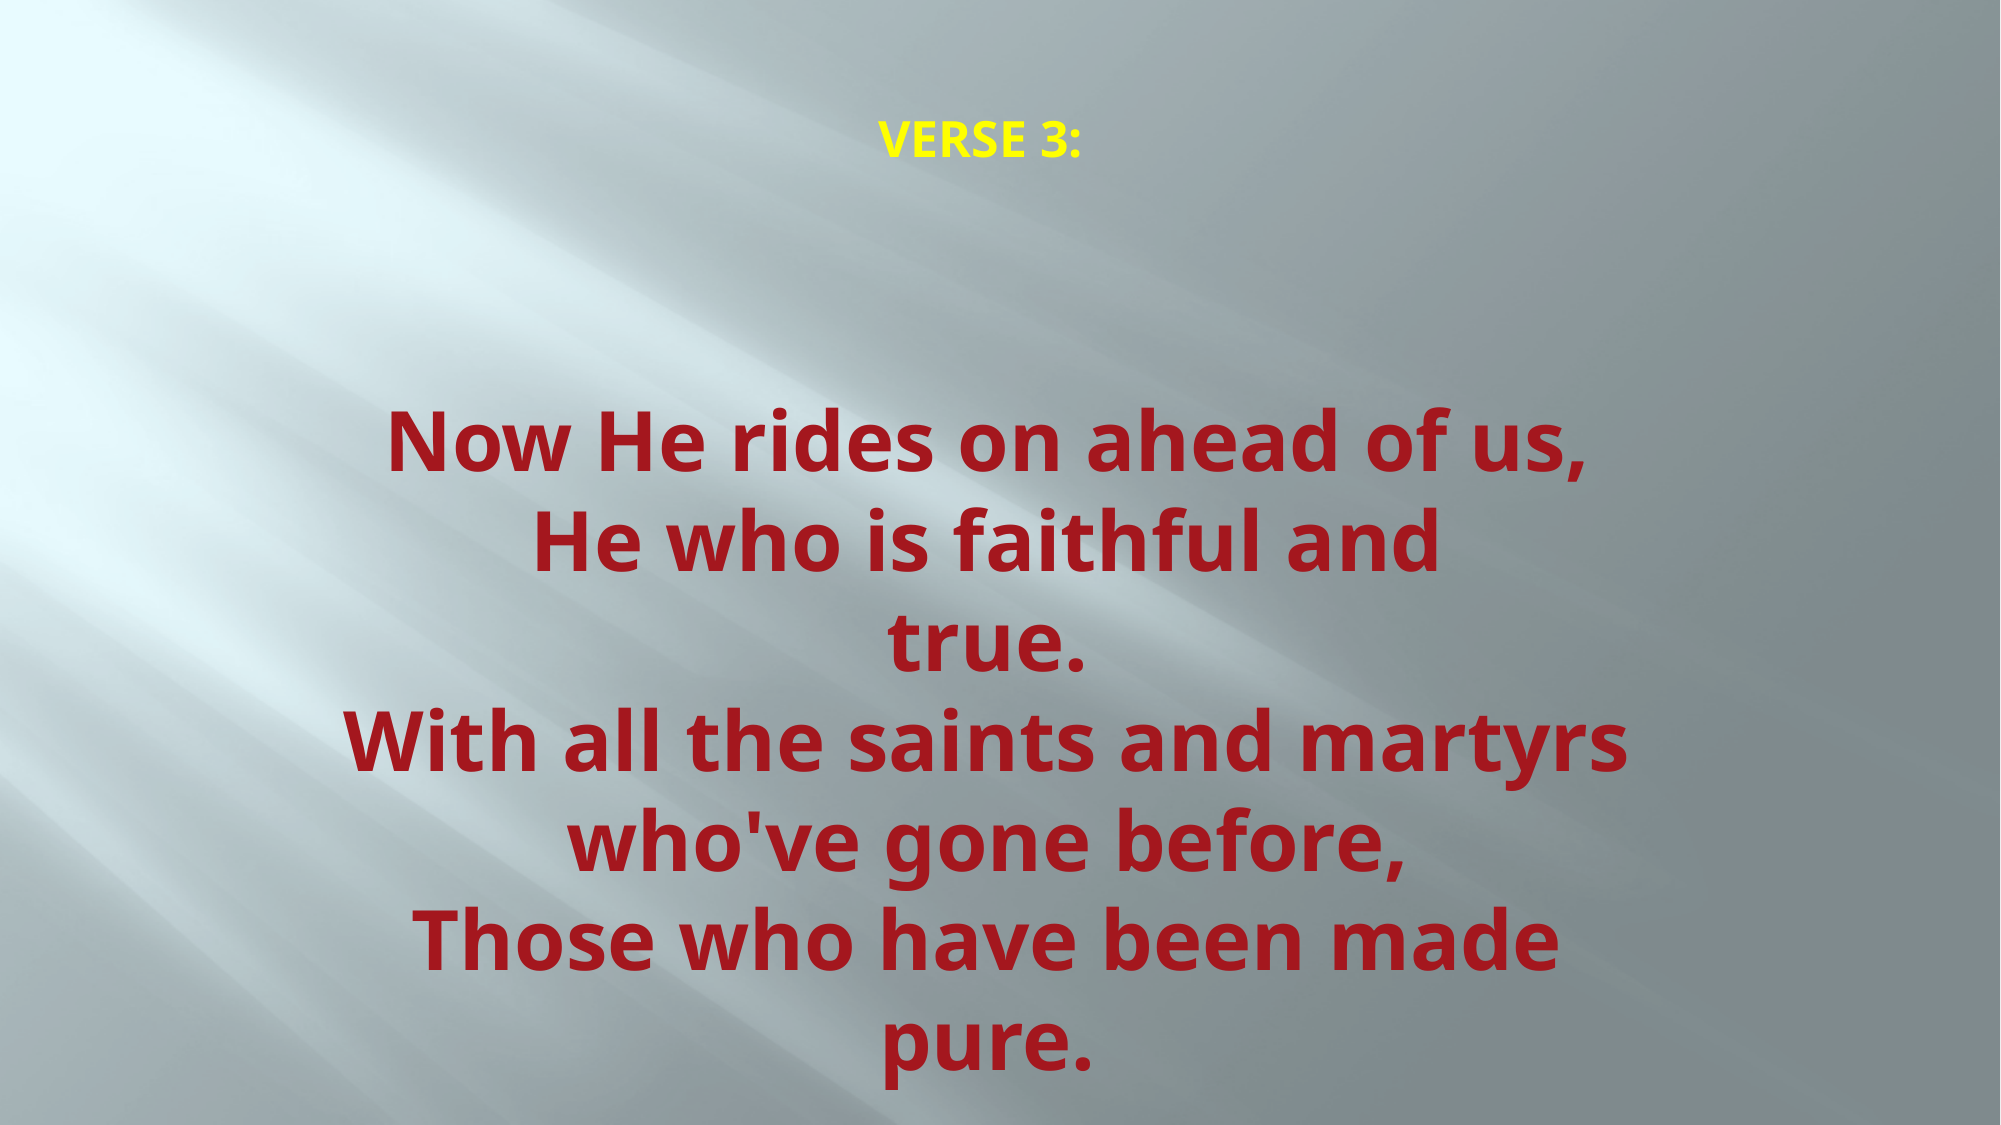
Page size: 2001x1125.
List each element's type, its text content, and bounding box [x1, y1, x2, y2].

text_box VERSE 3: [863, 99, 1099, 175]
title Now He rides on ahead of us, He who is faithful and true. With all the saints and martyrs who've gone before, Those who have been made pure. [312, 0, 1663, 1088]
